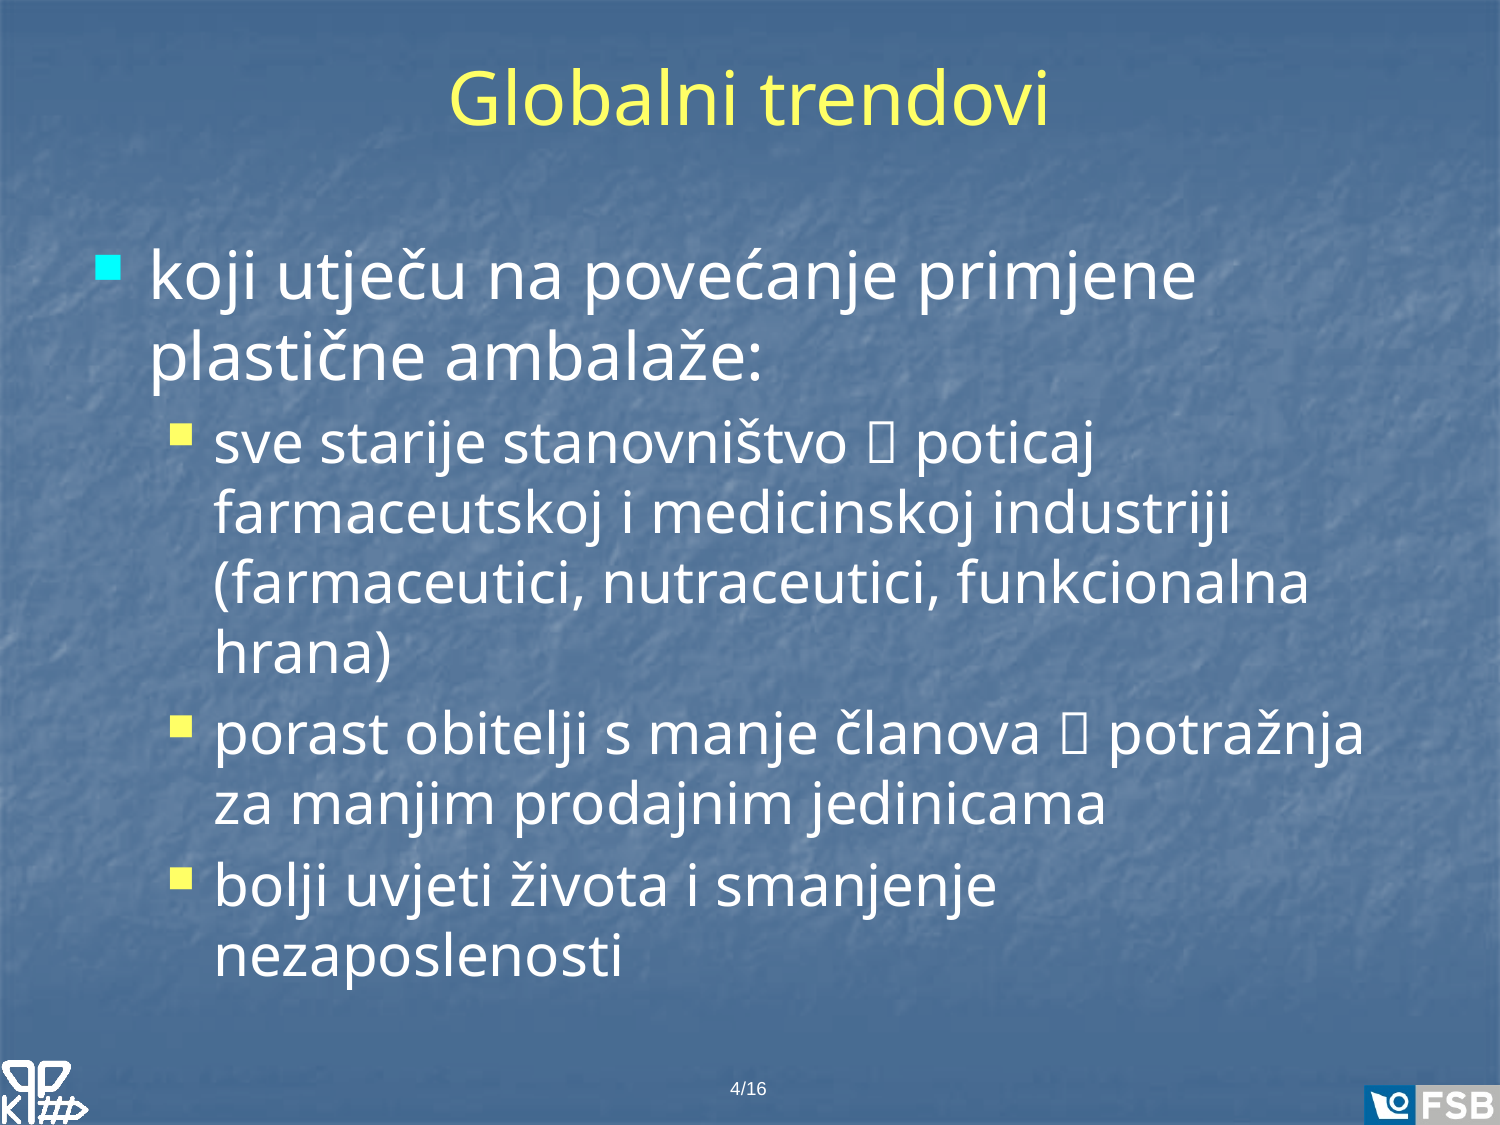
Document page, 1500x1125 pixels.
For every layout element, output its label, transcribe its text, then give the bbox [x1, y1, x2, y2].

footer 4/16 [511, 1069, 987, 1125]
picture [1364, 1085, 1500, 1125]
list koji utječu na povećanje primjene plastične ambalaže: sve starije stanovništvo  poticaj farmaceutskoj i medicinskoj industriji (farmaceutici, nutraceutici, funkcionalna hrana) porast obitelji s manje članova  potražnja za manjim prodajnim jedinicama bolji uvjeti života i smanjenje nezaposlenosti [76, 225, 1427, 1047]
picture [0, 1059, 89, 1125]
title Globalni trendovi [75, 7, 1425, 185]
